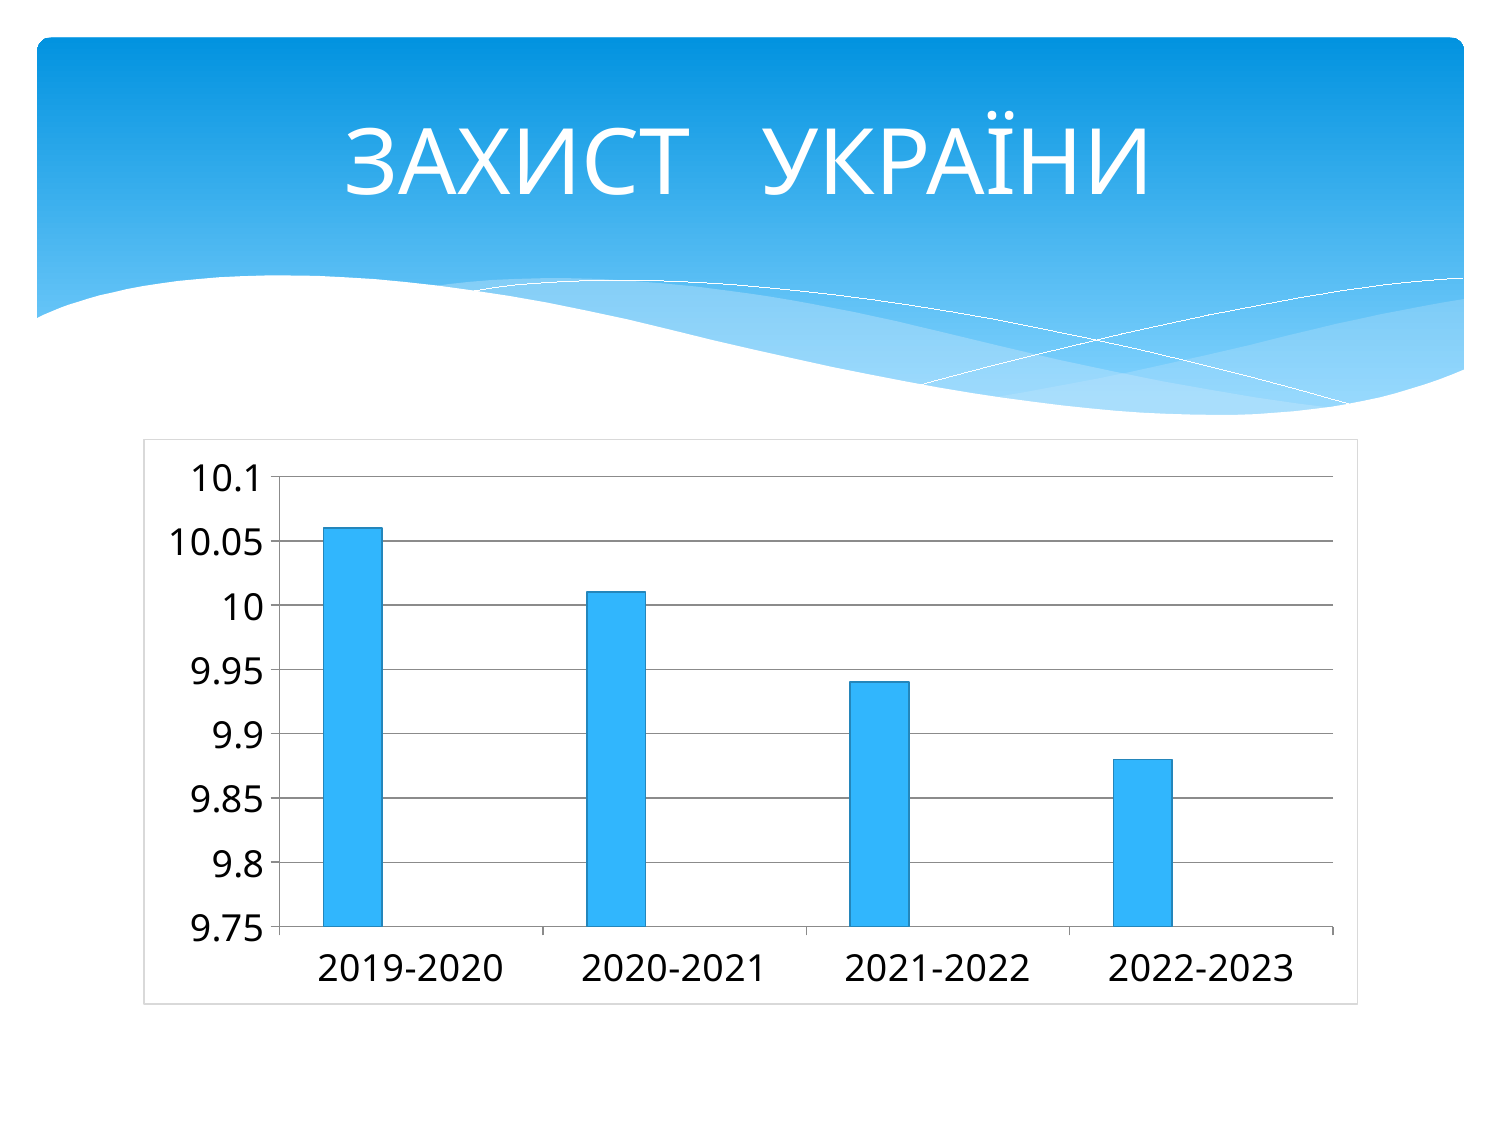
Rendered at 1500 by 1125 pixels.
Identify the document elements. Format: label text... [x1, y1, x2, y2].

title ЗАХИСТ УКРАЇНИ [75, 55, 1425, 261]
chart [142, 438, 1359, 1006]
